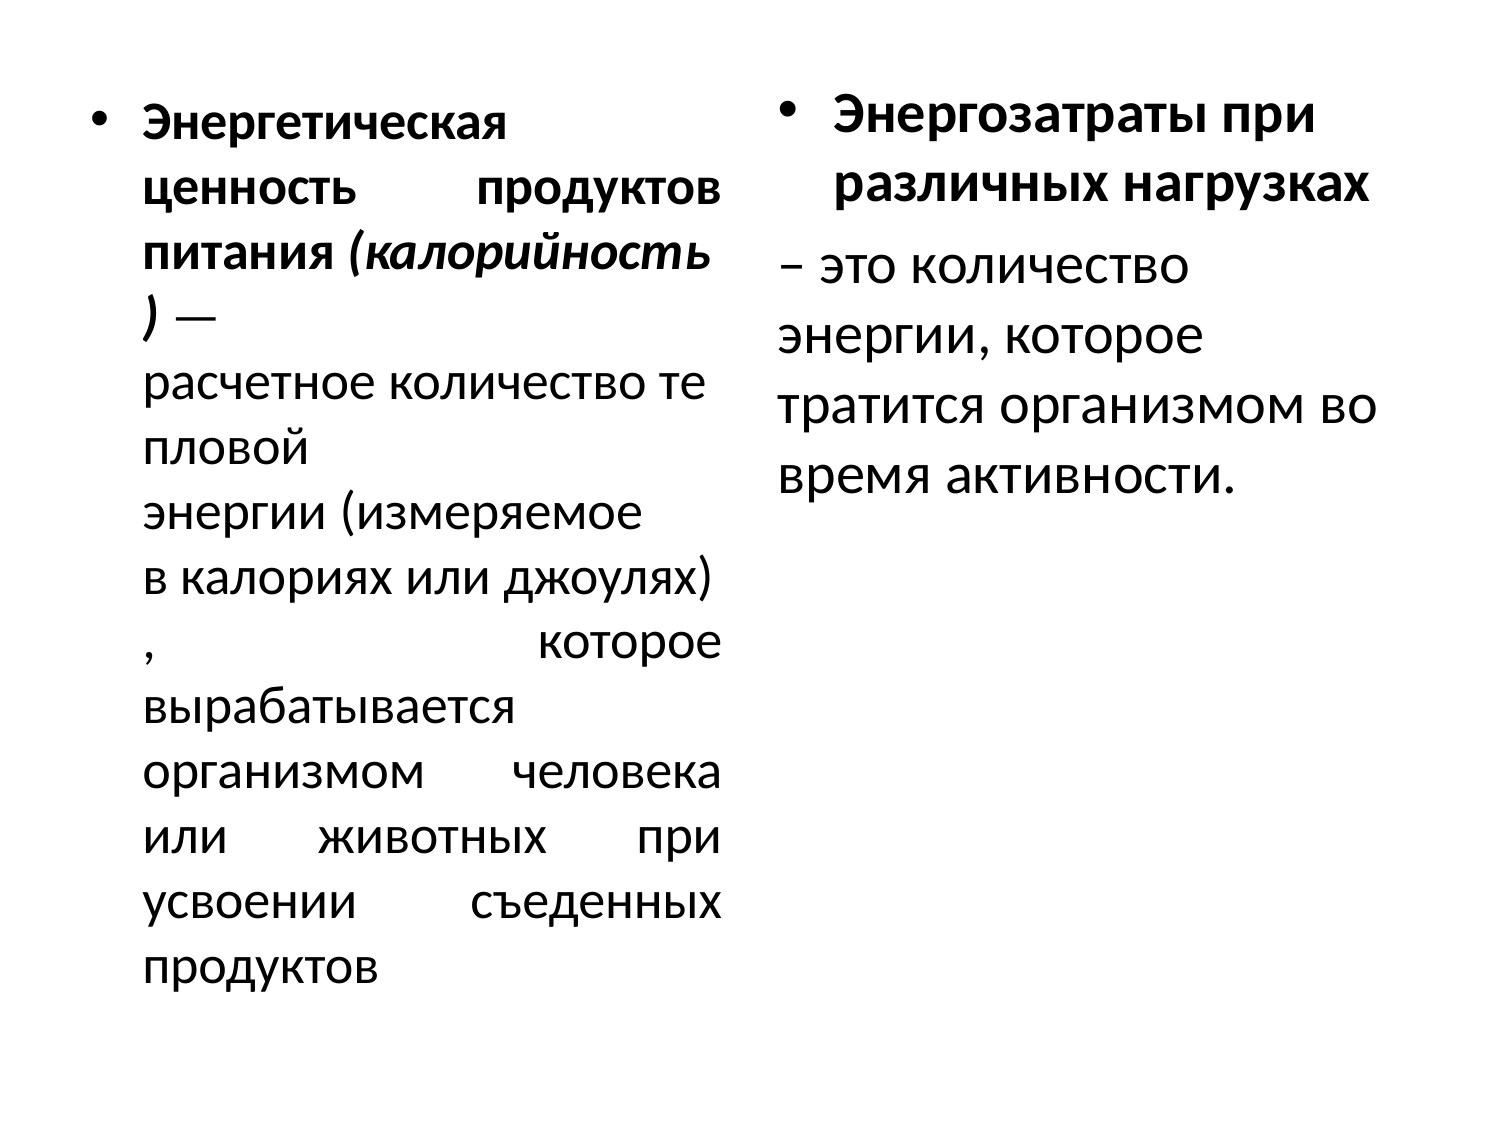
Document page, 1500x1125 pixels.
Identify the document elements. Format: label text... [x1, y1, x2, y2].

list Энергетическая ценность продуктов питания (калорийность) — расчетное количество тепловой энергии (измеряемое в калориях или джоулях), которое вырабатывается организмом человека или животных при усвоении съеденных продуктов [75, 78, 738, 1005]
list Энергозатраты при различных нагрузках – это количество энергии, которое тратится организмом во время активности. [762, 66, 1425, 1005]
